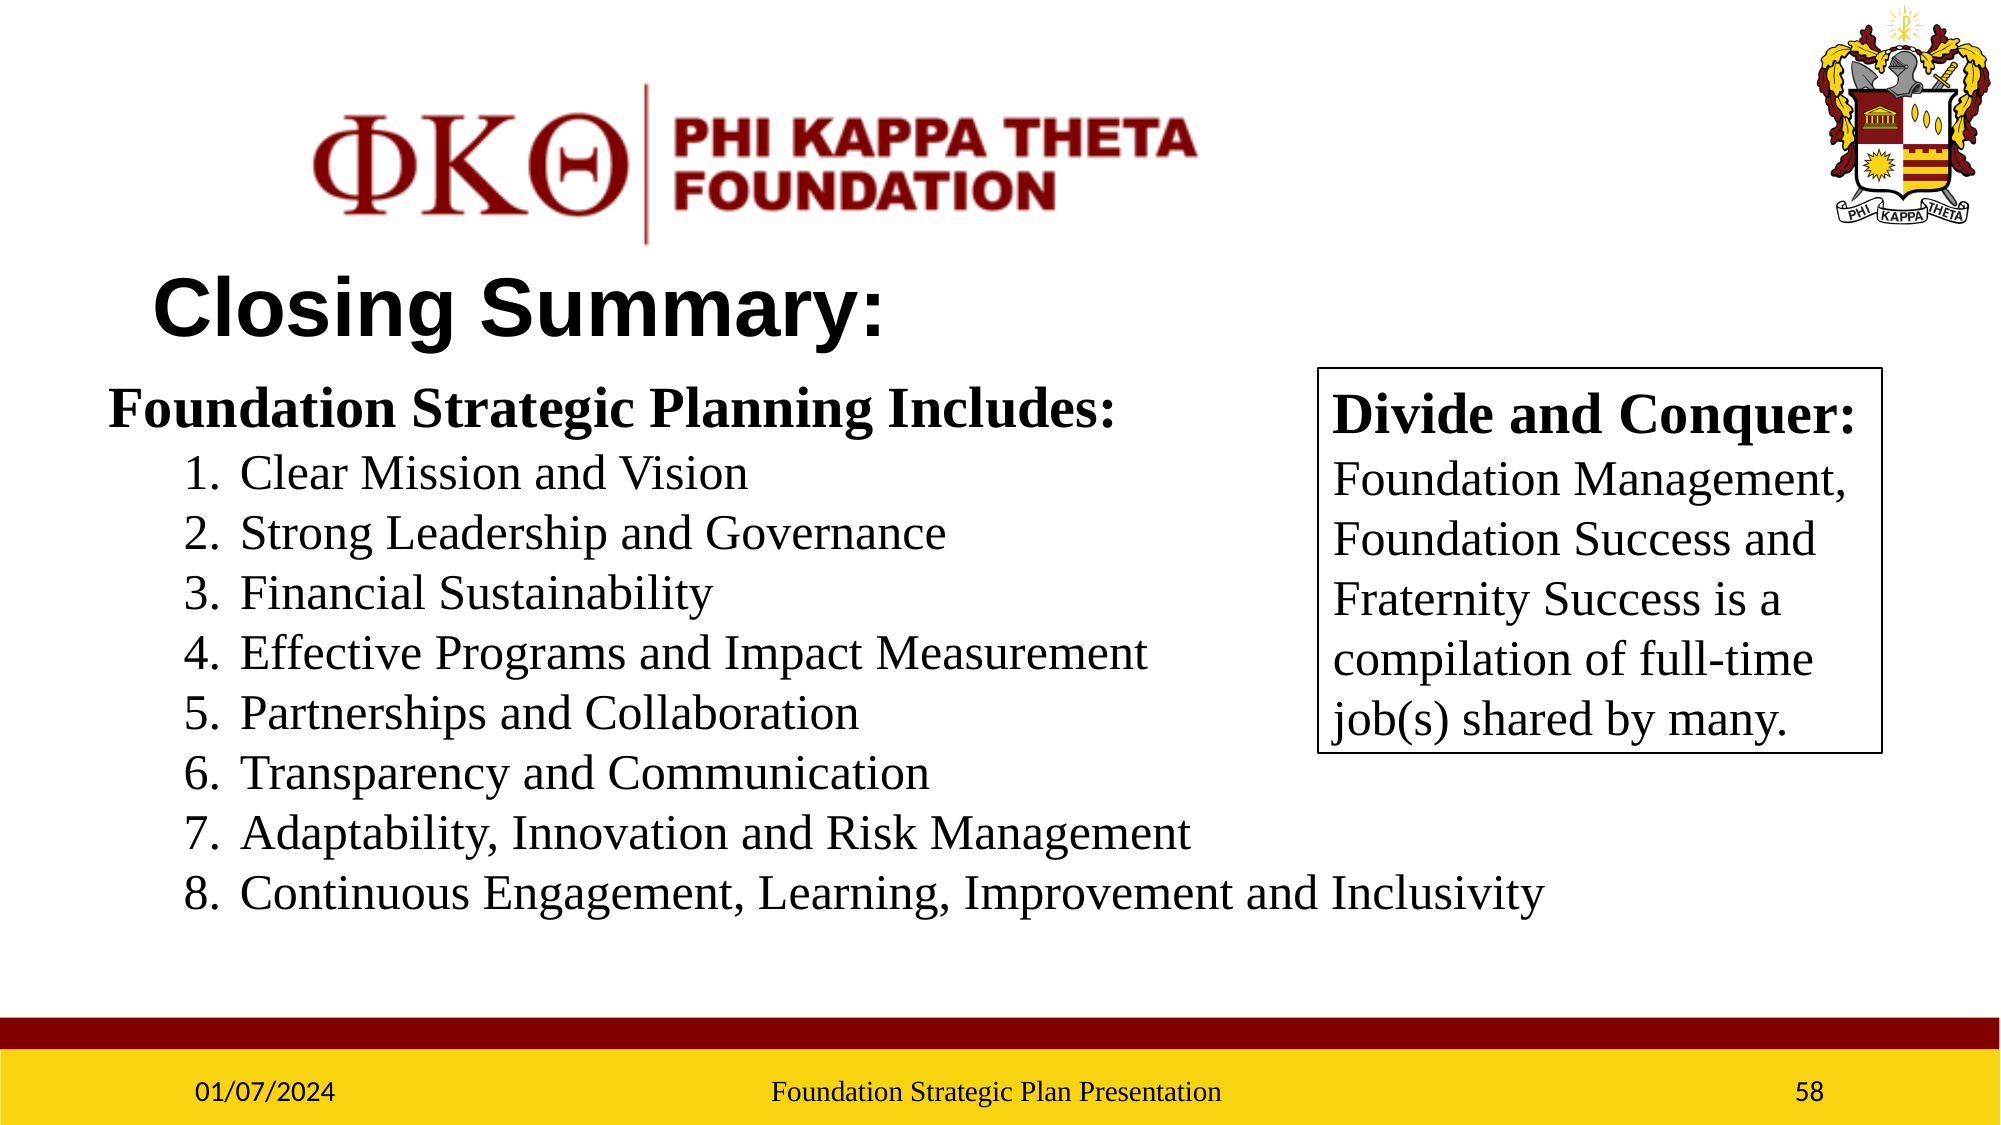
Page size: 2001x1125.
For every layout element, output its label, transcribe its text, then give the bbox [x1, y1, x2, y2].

slide_number 58 [1624, 1059, 1840, 1120]
text_box Closing Summary: [137, 245, 1448, 361]
text_box Foundation Strategic Planning Includes: Clear Mission and Vision Strong Leadership and Governance Financial Sustainability Effective Programs and Impact Measurement Partnerships and Collaboration Transparency and Communication Adaptability, Innovation and Risk Management Continuous Engagement, Learning, Improvement and Inclusivity [93, 362, 1583, 987]
picture [1815, 5, 1992, 225]
footer Foundation Strategic Plan Presentation [604, 1059, 1396, 1120]
text_box Divide and Conquer: Foundation Management, Foundation Success and Fraternity Success is a compilation of full-time job(s) shared by many. [1318, 368, 1883, 753]
picture [297, 52, 1638, 277]
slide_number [180, 1059, 586, 1120]
